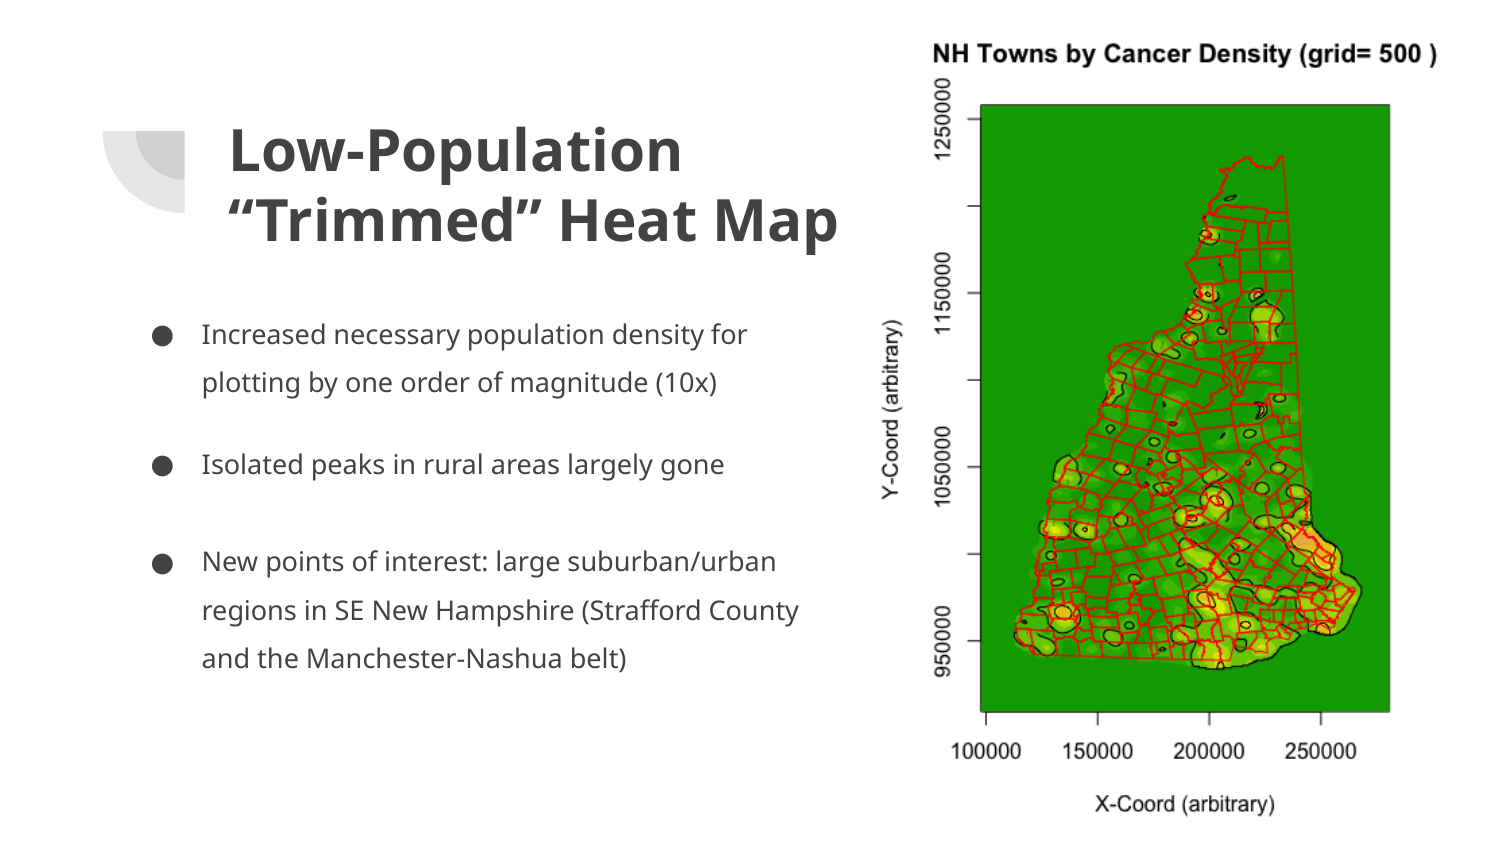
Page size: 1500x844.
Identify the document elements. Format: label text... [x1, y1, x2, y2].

picture [874, 0, 1445, 844]
list Increased necessary population density for plotting by one order of magnitude (10x) Isolated peaks in rural areas largely gone New points of interest: large suburban/urban regions in SE New Hampshire (Strafford County and the Manchester-Nashua belt) [111, 285, 858, 778]
title Low-Population “Trimmed” Heat Map [213, 98, 858, 263]
